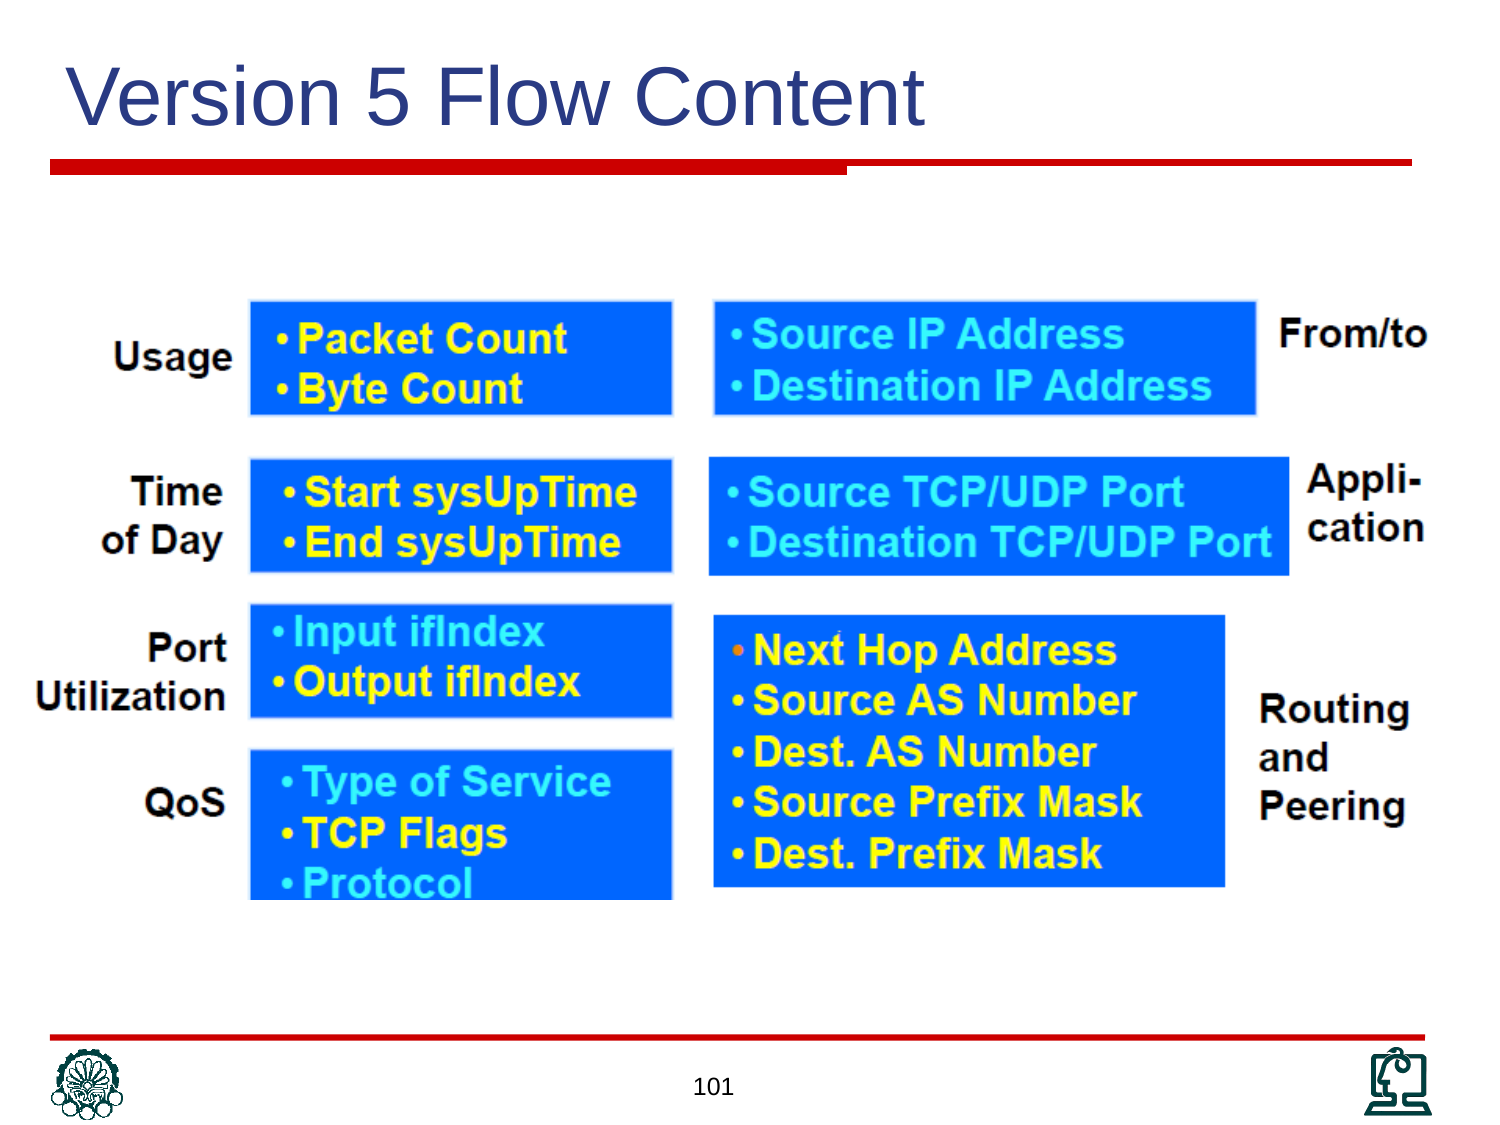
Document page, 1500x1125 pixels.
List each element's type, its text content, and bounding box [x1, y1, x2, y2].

picture [24, 285, 1446, 901]
picture [1362, 1045, 1438, 1119]
title Version 5 Flow Content [49, 24, 1438, 151]
slide_number 101 [649, 1062, 751, 1103]
picture [50, 1047, 125, 1122]
